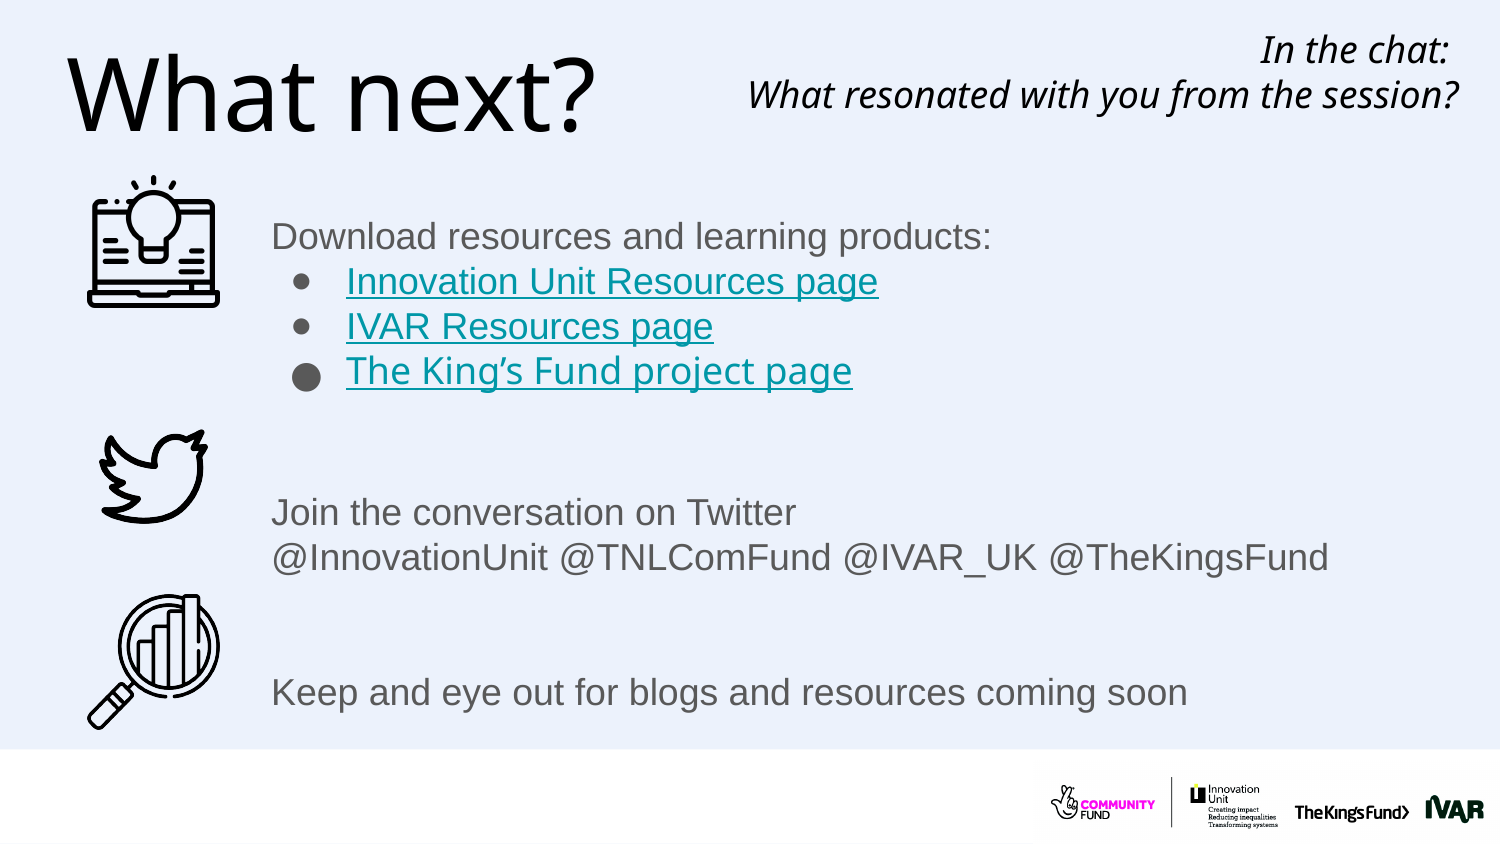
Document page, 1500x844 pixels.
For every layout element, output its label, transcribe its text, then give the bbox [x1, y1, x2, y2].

picture [99, 421, 208, 531]
title What next? [51, 22, 1449, 167]
picture [86, 175, 221, 309]
text_box [0, 749, 1500, 844]
picture [86, 594, 221, 730]
picture [1033, 760, 1500, 844]
subtitle Download resources and learning products: Innovation Unit Resources page IVAR Resources page The King’s Fund project page Join the conversation on Twitter @InnovationUnit @TNLComFund @IVAR_UK @TheKingsFund Keep and eye out for blogs and resources coming soon [256, 197, 1386, 689]
text_box In the chat: What resonated with you from the session? [704, 10, 1475, 131]
